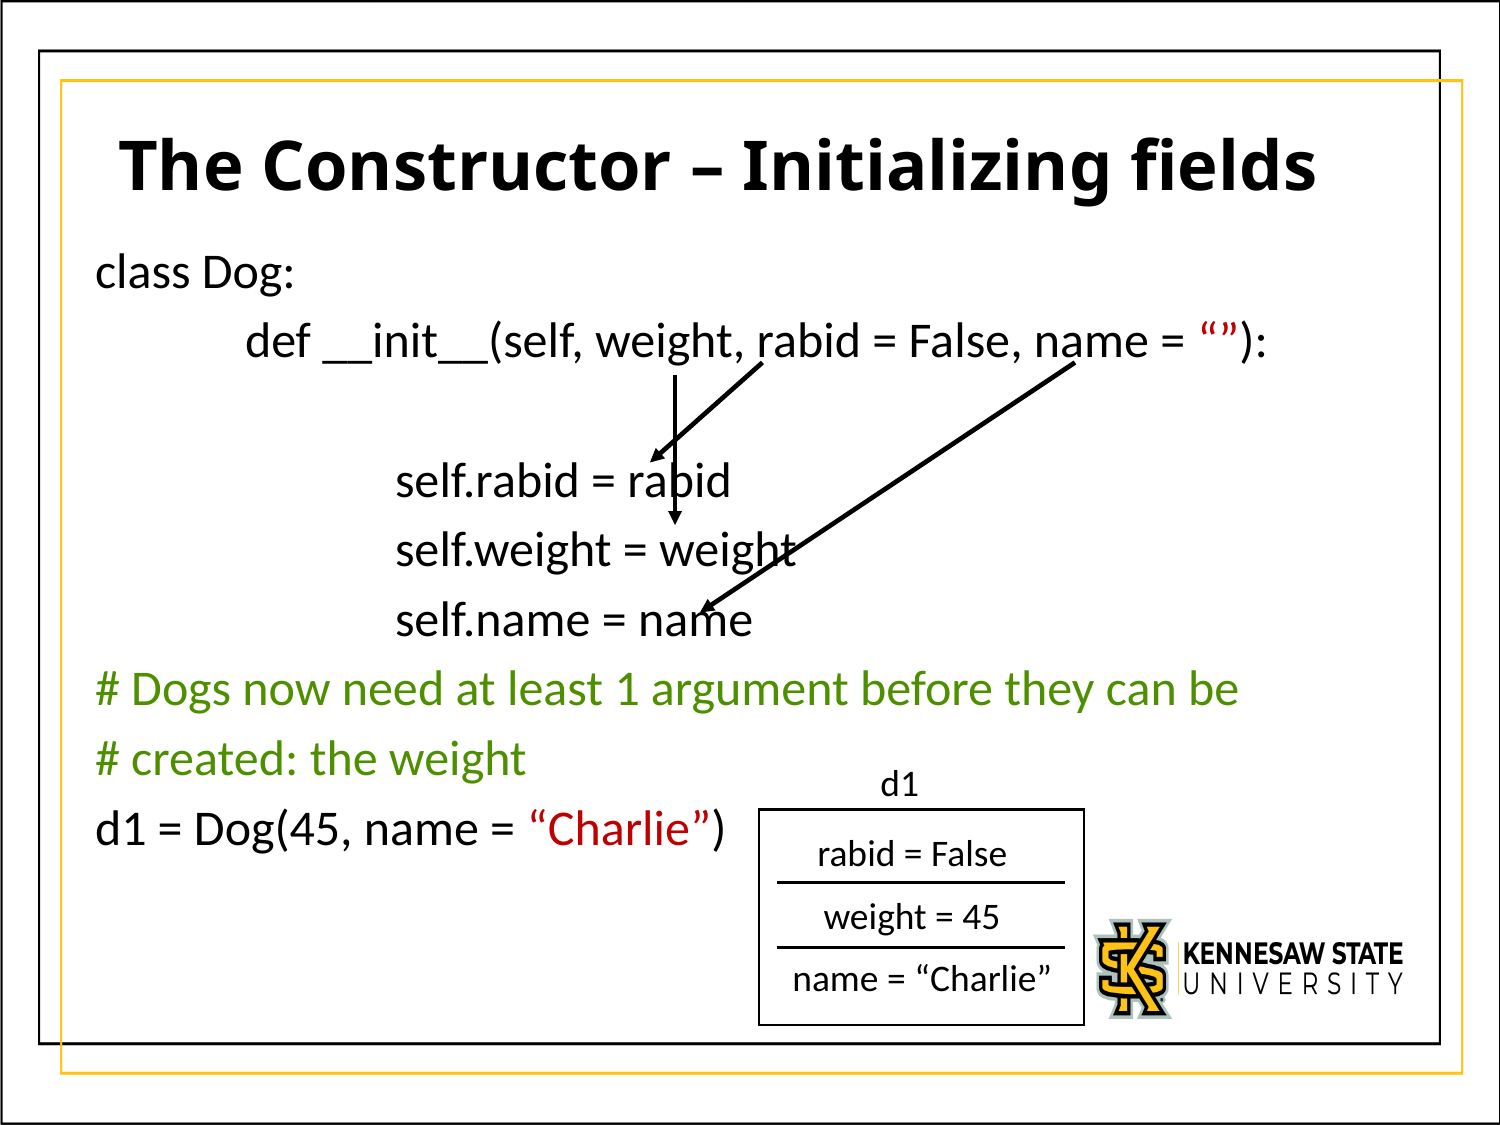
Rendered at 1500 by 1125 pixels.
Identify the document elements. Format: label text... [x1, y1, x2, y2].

text_box [74, 212, 1413, 1013]
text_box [699, 362, 1075, 613]
picture [0, 0, 1500, 1125]
title The Constructor – Initializing fields [103, 59, 1397, 212]
text_box [758, 808, 1085, 1026]
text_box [649, 362, 763, 463]
text_box class Dog: def __init__(self, weight, rabid = False, name = “”): self.rabid = rabid self.weight = weight self.name = name # Dogs now need at least 1 argument before they can be # created: the weight d1 = Dog(45, name = “Charlie”) [80, 237, 1397, 951]
text_box d1 [865, 751, 941, 811]
text_box name = “Charlie” [777, 947, 1084, 1007]
text_box weight = 45 [808, 884, 1065, 945]
text_box rabid = False [802, 822, 1040, 881]
